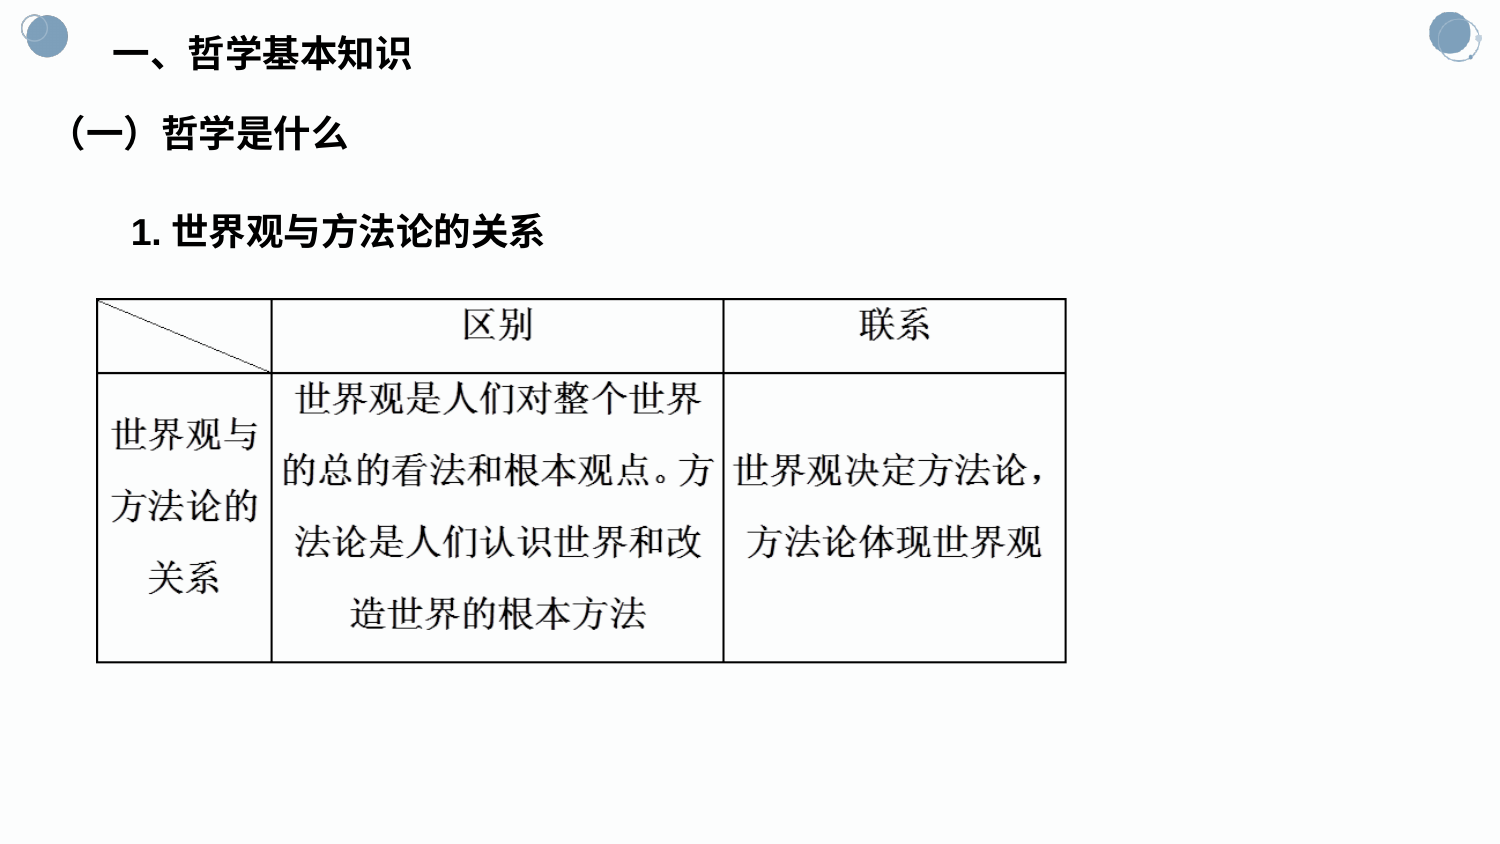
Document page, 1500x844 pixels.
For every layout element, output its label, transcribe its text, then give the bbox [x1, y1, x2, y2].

picture [96, 298, 1068, 689]
text_box 一、哲学基本知识 [97, 22, 428, 83]
text_box （一）哲学是什么 [33, 102, 364, 162]
picture [1411, 0, 1500, 73]
text_box 1.世界观与方法论的关系 [116, 200, 582, 261]
picture [0, 0, 89, 73]
